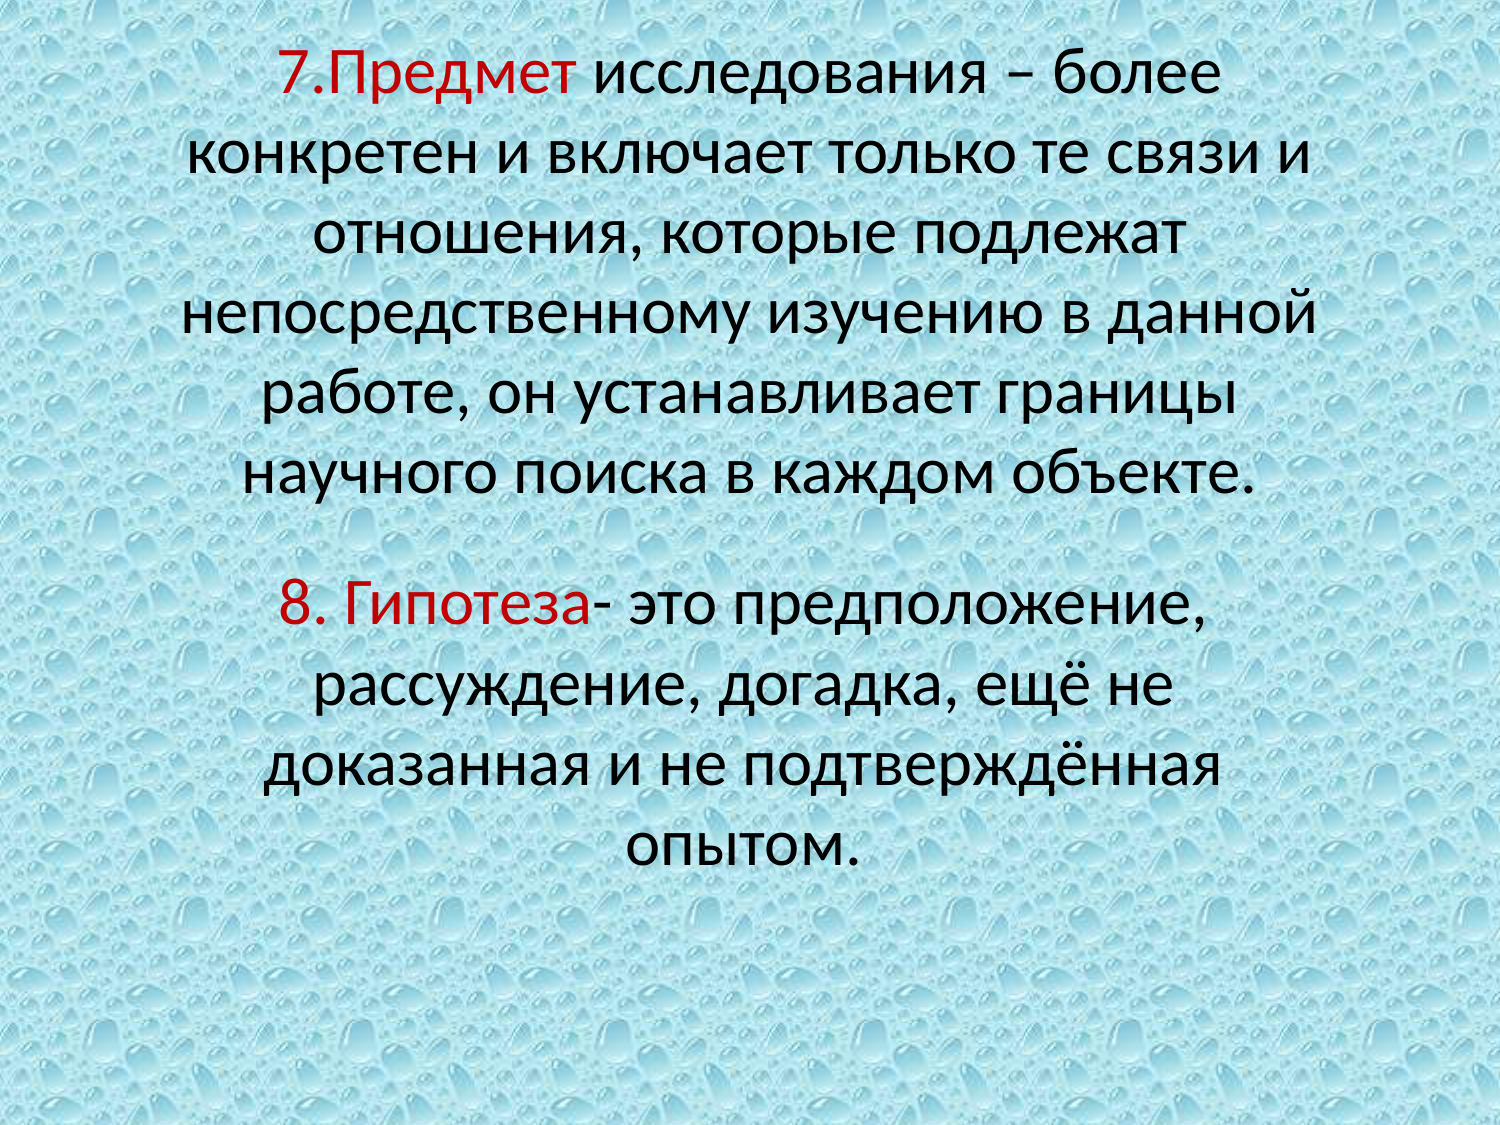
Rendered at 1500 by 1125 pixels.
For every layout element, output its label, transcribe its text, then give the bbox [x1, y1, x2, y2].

picture [0, 0, 1500, 1125]
title 7.Предмет исследования – более конкретен и включает только те связи и отношения, которые подлежат непосредственному изучению в данной работе, он устанавливает границы научного поиска в каждом объекте. [112, 19, 1388, 516]
subtitle 8. Гипотеза- это предположение, рассуждение, догадка, ещё не доказанная и не подтверждённая опытом. [135, 550, 1353, 925]
